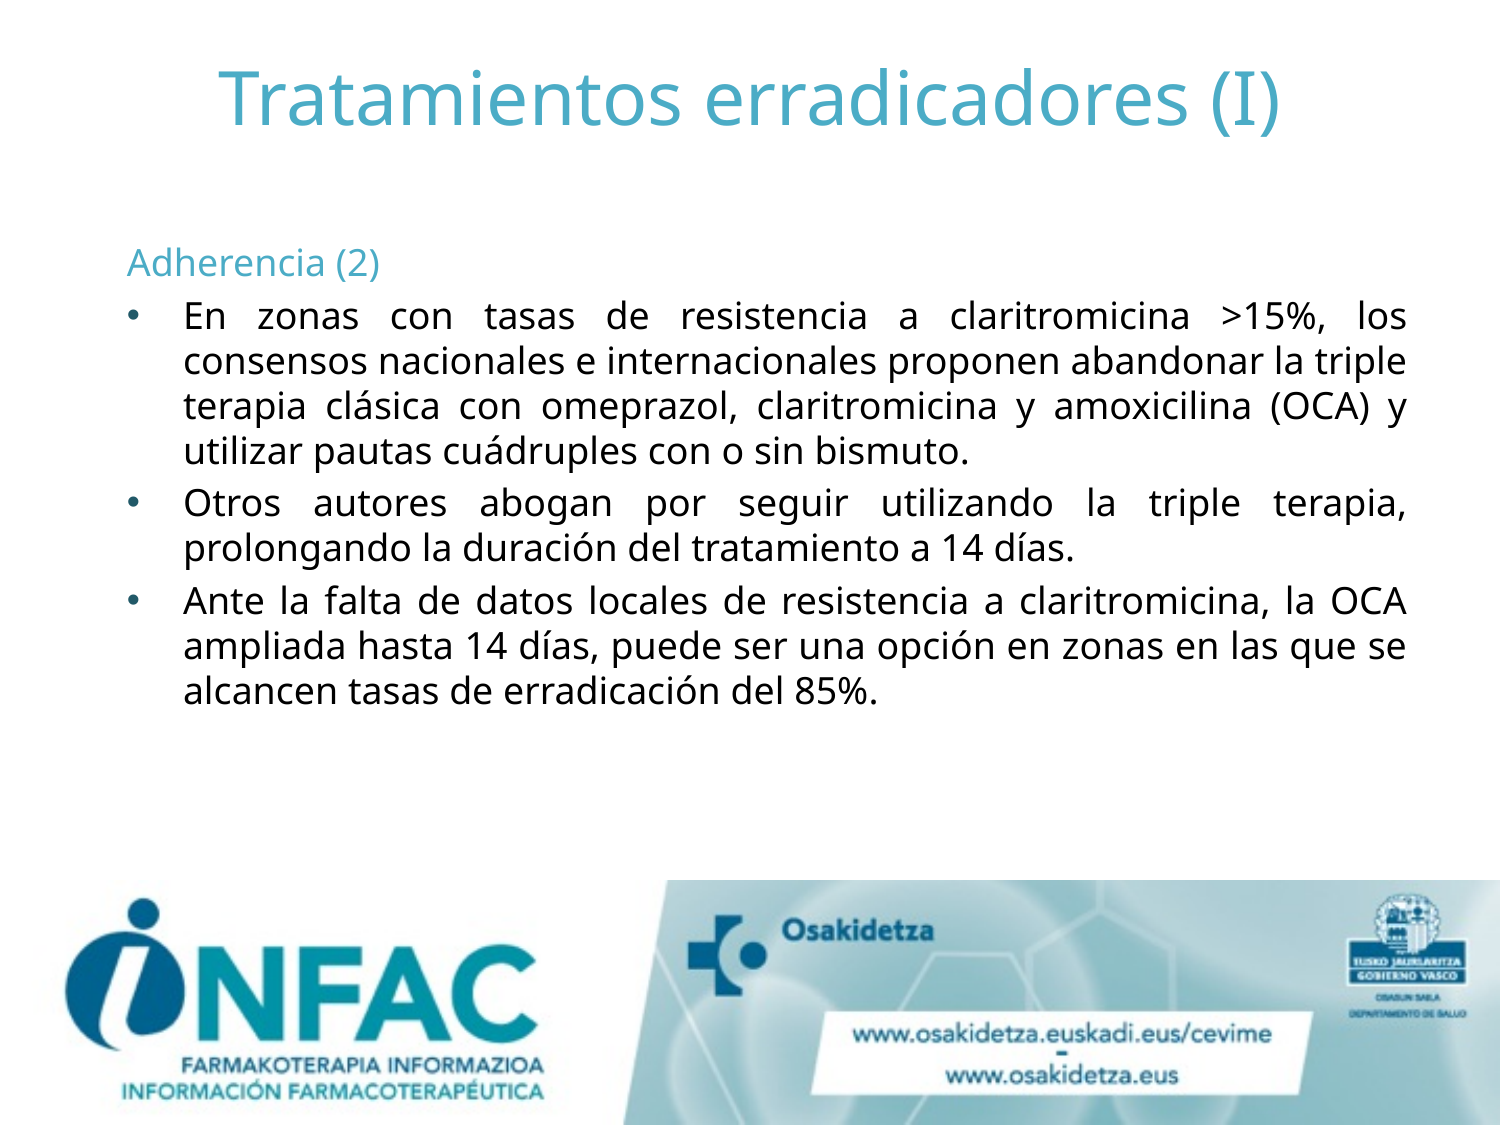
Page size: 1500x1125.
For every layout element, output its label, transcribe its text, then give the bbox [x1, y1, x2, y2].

list Adherencia (2) En zonas con tasas de resistencia a claritromicina >15%, los consensos nacionales e internacionales proponen abandonar la triple terapia clásica con omeprazol, claritromicina y amoxicilina (OCA) y utilizar pautas cuádruples con o sin bismuto. Otros autores abogan por seguir utilizando la triple terapia, prolongando la duración del tratamiento a 14 días. Ante la falta de datos locales de resistencia a claritromicina, la OCA ampliada hasta 14 días, puede ser una opción en zonas en las que se alcancen tasas de erradicación del 85%. [112, 231, 1424, 894]
title Tratamientos erradicadores (I) [0, 1, 1500, 190]
picture [1, 880, 1500, 1125]
